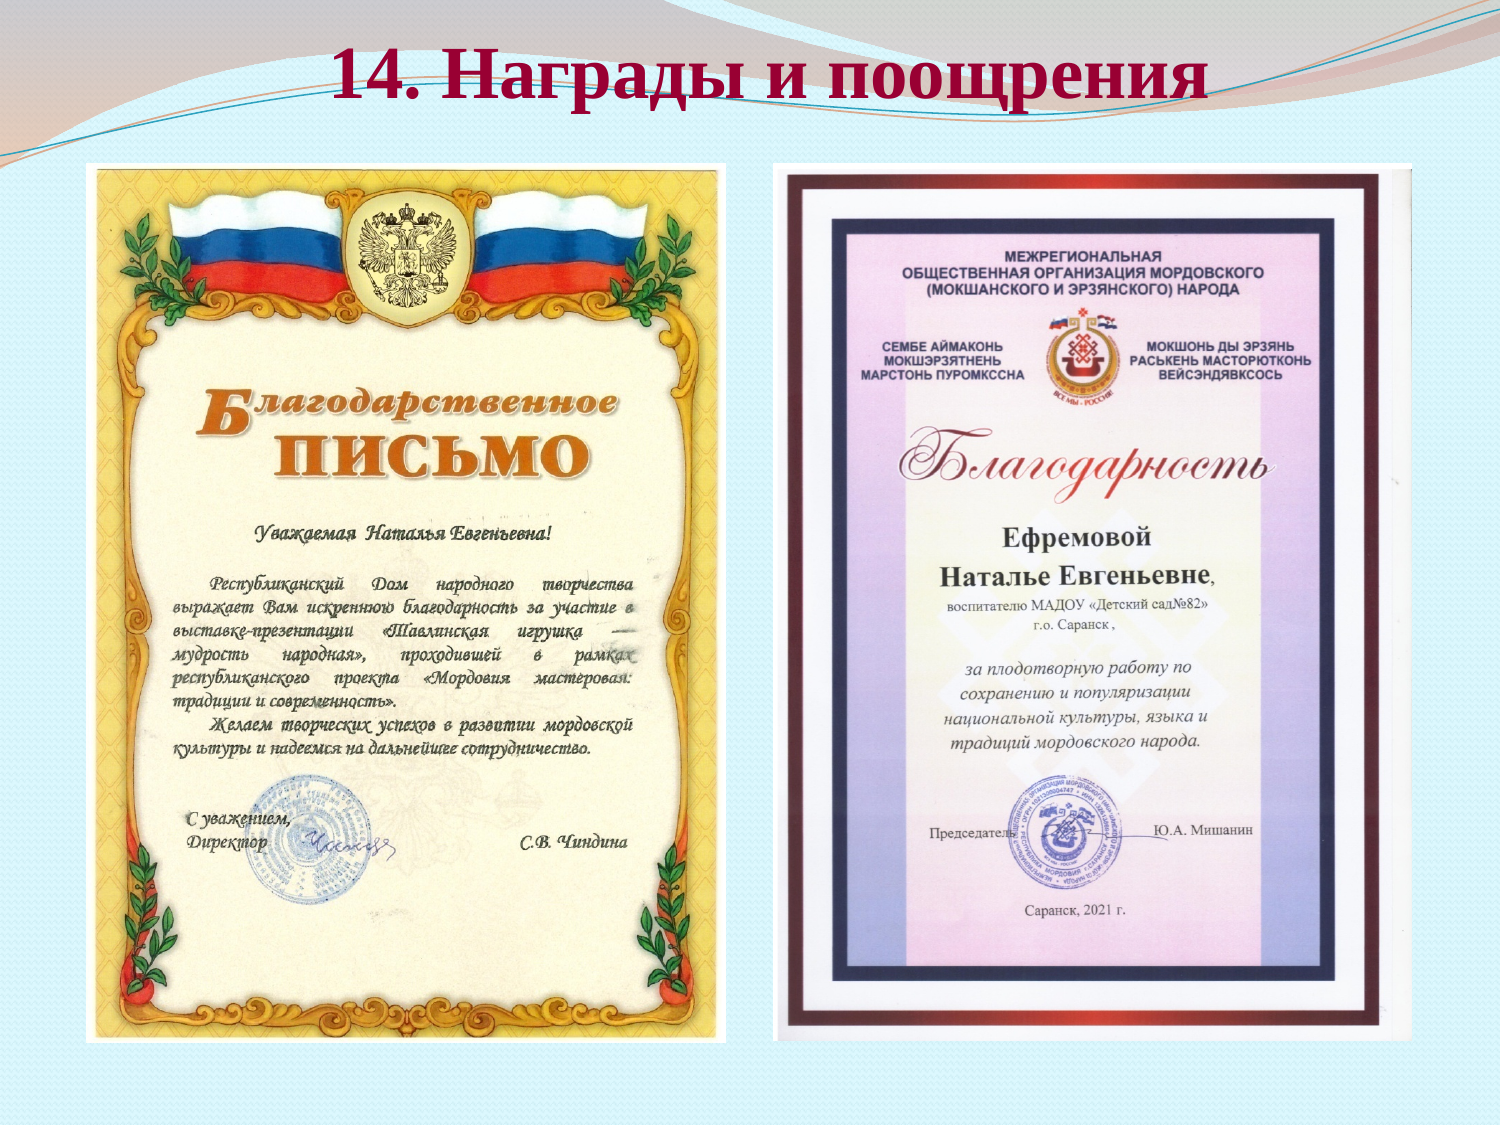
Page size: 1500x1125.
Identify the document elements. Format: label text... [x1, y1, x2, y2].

picture [86, 163, 726, 1044]
title 14. Награды и поощрения [88, 30, 1451, 114]
picture [773, 163, 1412, 1042]
